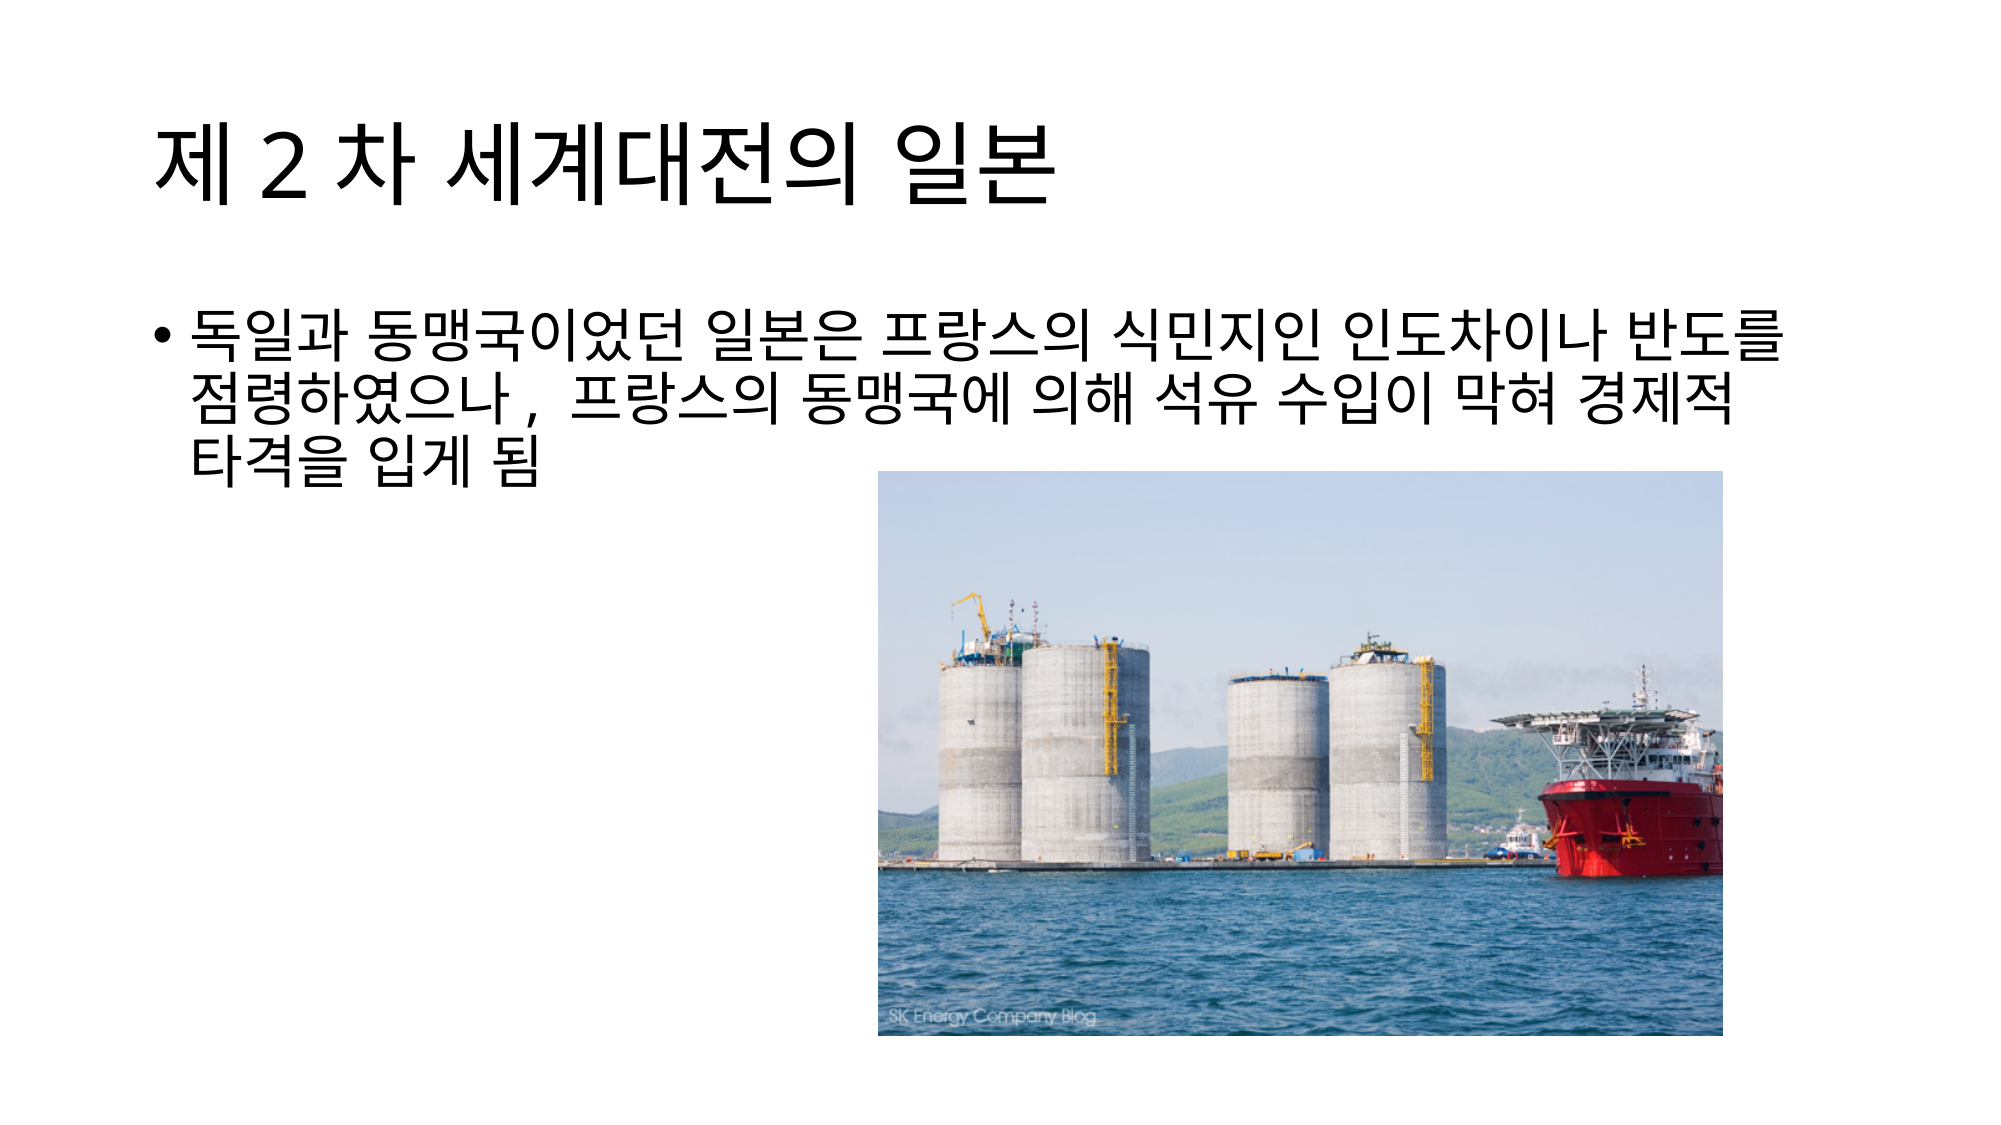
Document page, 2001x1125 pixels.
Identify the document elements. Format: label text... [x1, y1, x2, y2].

picture [877, 471, 1723, 1036]
list 독일과 동맹국이었던 일본은 프랑스의 식민지인 인도차이나 반도를 점령하였으나, 프랑스의 동맹국에 의해 석유 수입이 막혀 경제적 타격을 입게 됨 [137, 299, 1863, 1014]
title 제2차 세계대전의 일본 [137, 59, 1863, 278]
